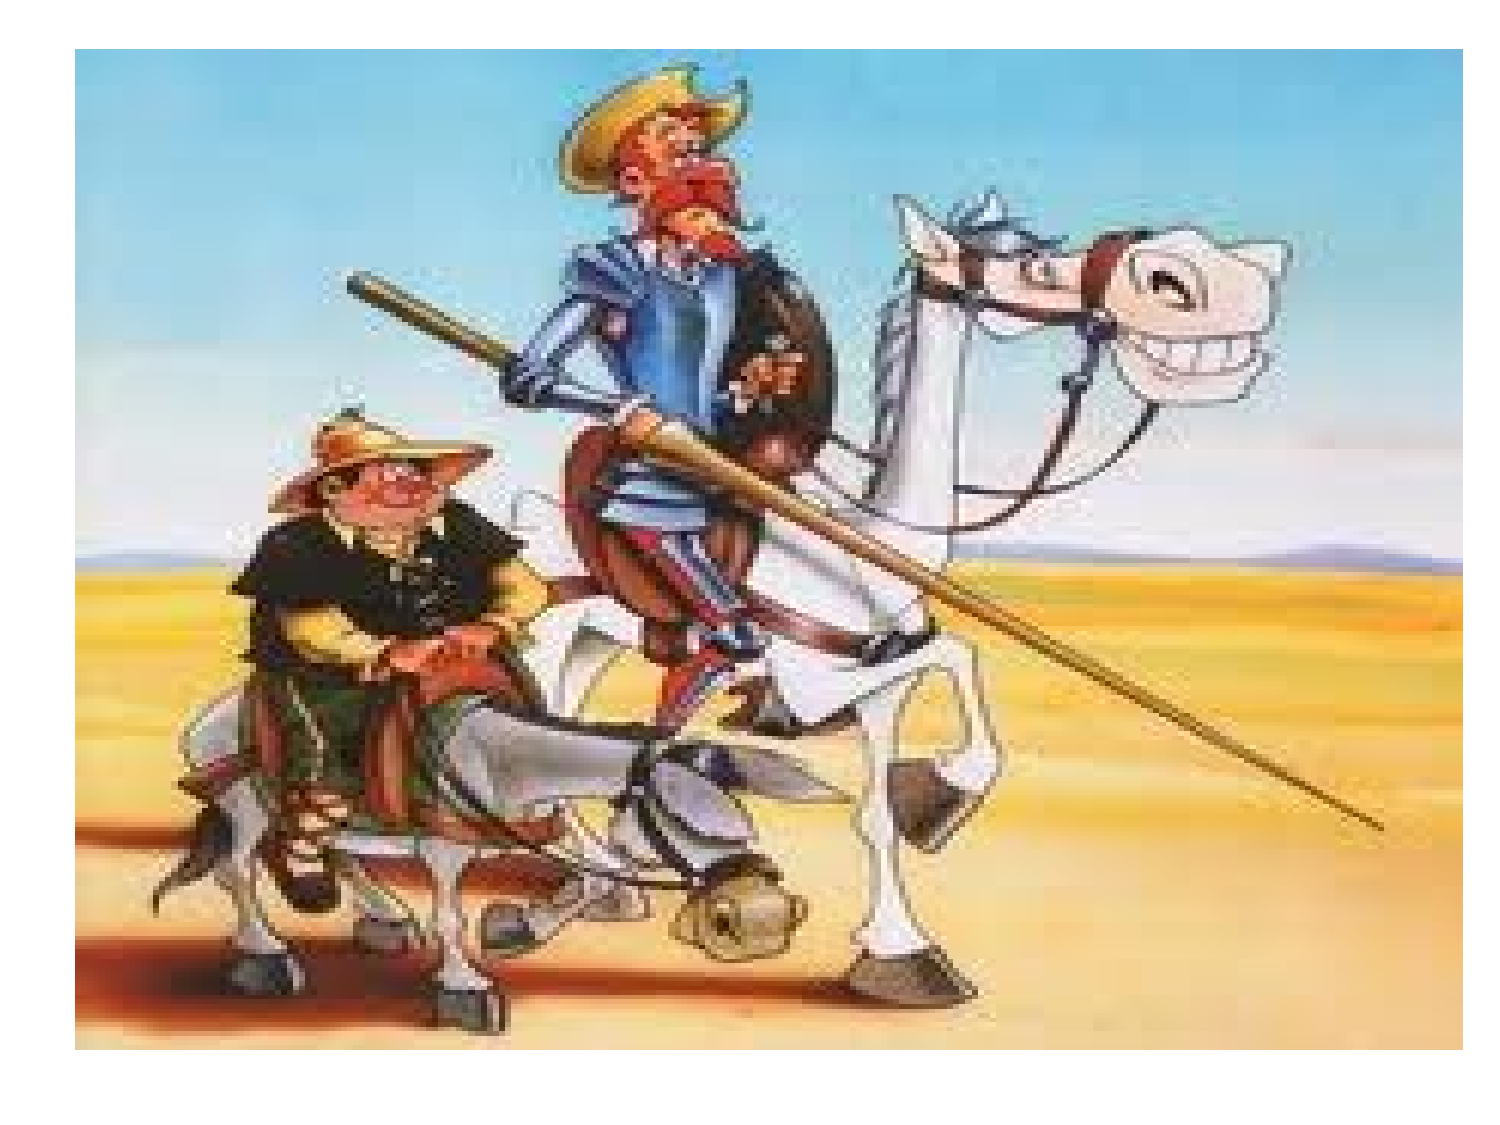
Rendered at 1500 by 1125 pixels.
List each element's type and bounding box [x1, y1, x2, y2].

picture [74, 49, 1463, 1051]
